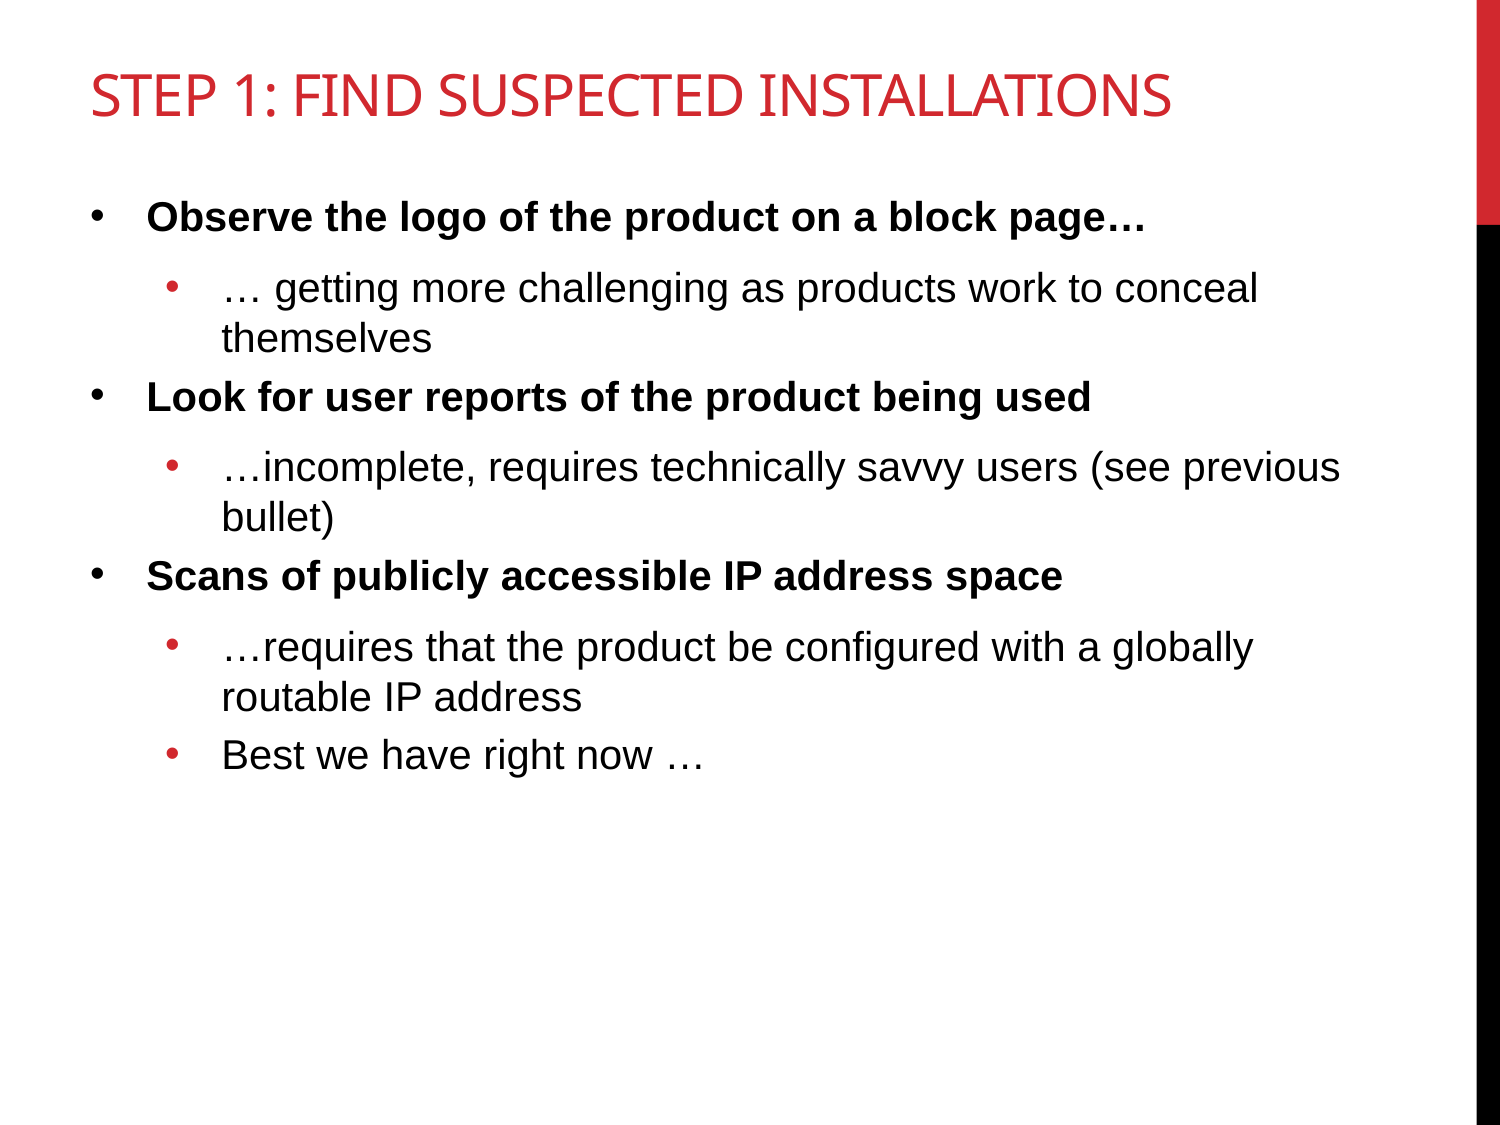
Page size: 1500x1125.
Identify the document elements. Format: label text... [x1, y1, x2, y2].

list Observe the logo of the product on a block page… … getting more challenging as products work to conceal themselves Look for user reports of the product being used …incomplete, requires technically savvy users (see previous bullet) Scans of publicly accessible IP address space …requires that the product be configured with a globally routable IP address Best we have right now … [75, 182, 1405, 1005]
title Step 1: find suspected installations [75, 25, 1405, 136]
